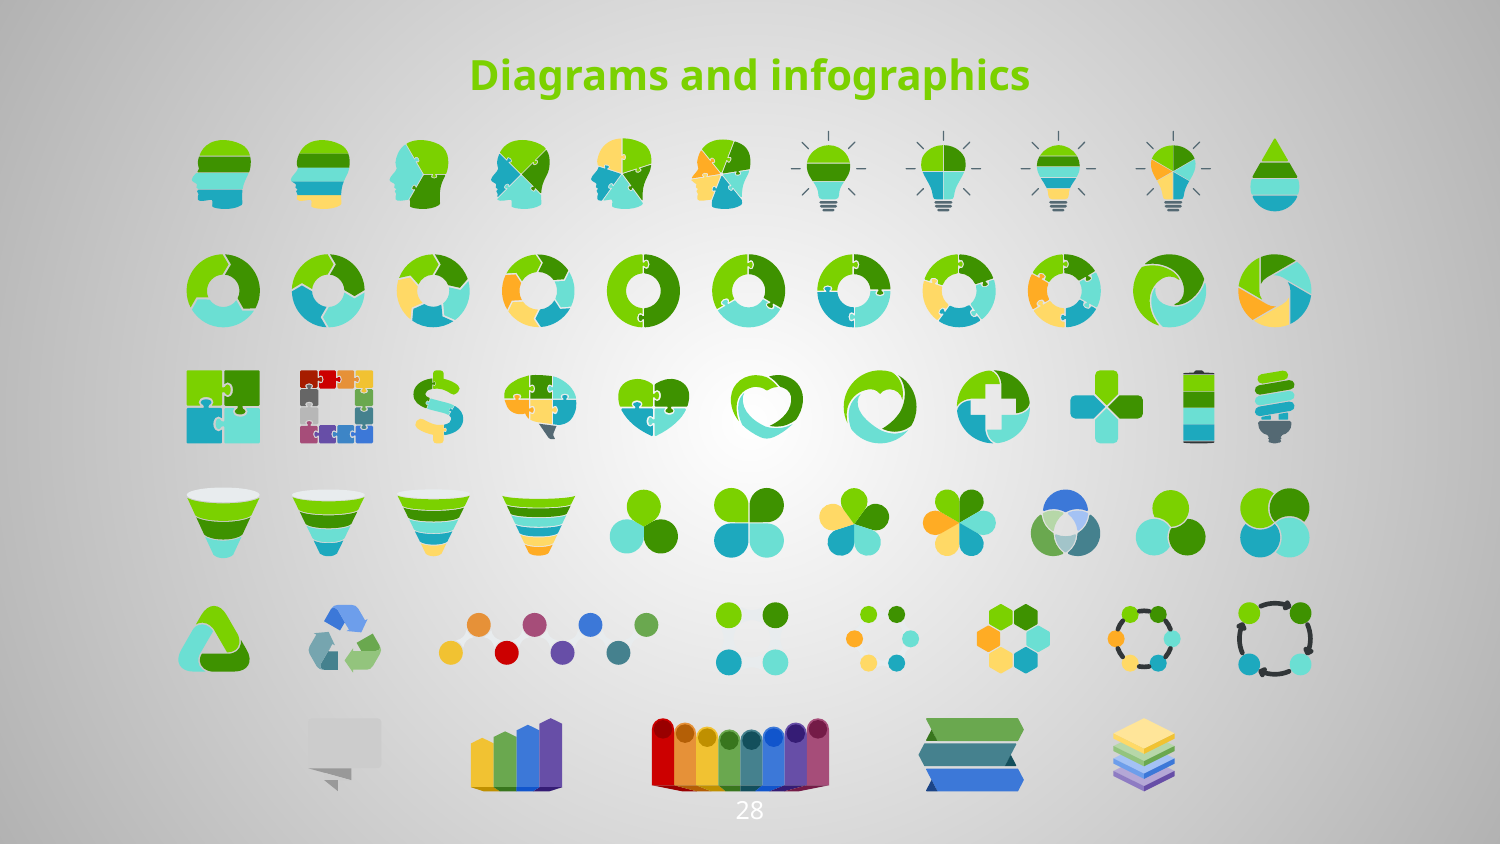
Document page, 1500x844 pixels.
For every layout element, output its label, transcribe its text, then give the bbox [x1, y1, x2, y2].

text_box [503, 374, 577, 440]
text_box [501, 489, 576, 556]
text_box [299, 370, 374, 444]
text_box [308, 604, 382, 673]
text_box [616, 377, 691, 437]
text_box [1113, 717, 1175, 792]
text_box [712, 485, 786, 560]
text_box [290, 137, 351, 212]
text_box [1070, 370, 1144, 444]
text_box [1254, 369, 1296, 444]
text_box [490, 137, 552, 212]
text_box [186, 370, 260, 444]
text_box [976, 603, 1051, 674]
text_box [501, 253, 576, 328]
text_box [651, 717, 830, 792]
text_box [291, 489, 366, 557]
slide_number ‹#› [705, 799, 795, 844]
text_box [389, 137, 452, 212]
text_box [590, 137, 653, 212]
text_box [606, 489, 681, 557]
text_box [690, 137, 752, 212]
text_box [1135, 130, 1212, 212]
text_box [438, 612, 659, 665]
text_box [177, 605, 251, 672]
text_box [396, 254, 470, 328]
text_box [186, 487, 260, 559]
title Diagrams and infographics [140, 40, 1360, 106]
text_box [922, 254, 996, 328]
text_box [1238, 487, 1312, 558]
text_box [606, 254, 681, 328]
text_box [470, 717, 563, 792]
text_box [1132, 254, 1207, 328]
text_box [1020, 130, 1097, 212]
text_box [918, 717, 1025, 792]
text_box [1183, 370, 1215, 444]
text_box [1238, 253, 1312, 328]
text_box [845, 605, 920, 672]
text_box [715, 601, 789, 676]
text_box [291, 254, 365, 328]
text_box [711, 253, 786, 328]
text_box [307, 718, 382, 792]
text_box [905, 130, 982, 212]
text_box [817, 487, 891, 558]
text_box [1132, 489, 1207, 556]
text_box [1027, 489, 1102, 557]
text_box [1027, 254, 1102, 328]
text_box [1238, 601, 1312, 676]
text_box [413, 370, 464, 444]
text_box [922, 487, 997, 559]
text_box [956, 370, 1031, 444]
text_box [817, 253, 891, 328]
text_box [396, 489, 471, 557]
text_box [790, 130, 867, 212]
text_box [1250, 137, 1300, 212]
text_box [730, 374, 804, 439]
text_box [843, 370, 917, 444]
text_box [1107, 605, 1181, 672]
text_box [191, 137, 252, 212]
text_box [186, 254, 261, 328]
